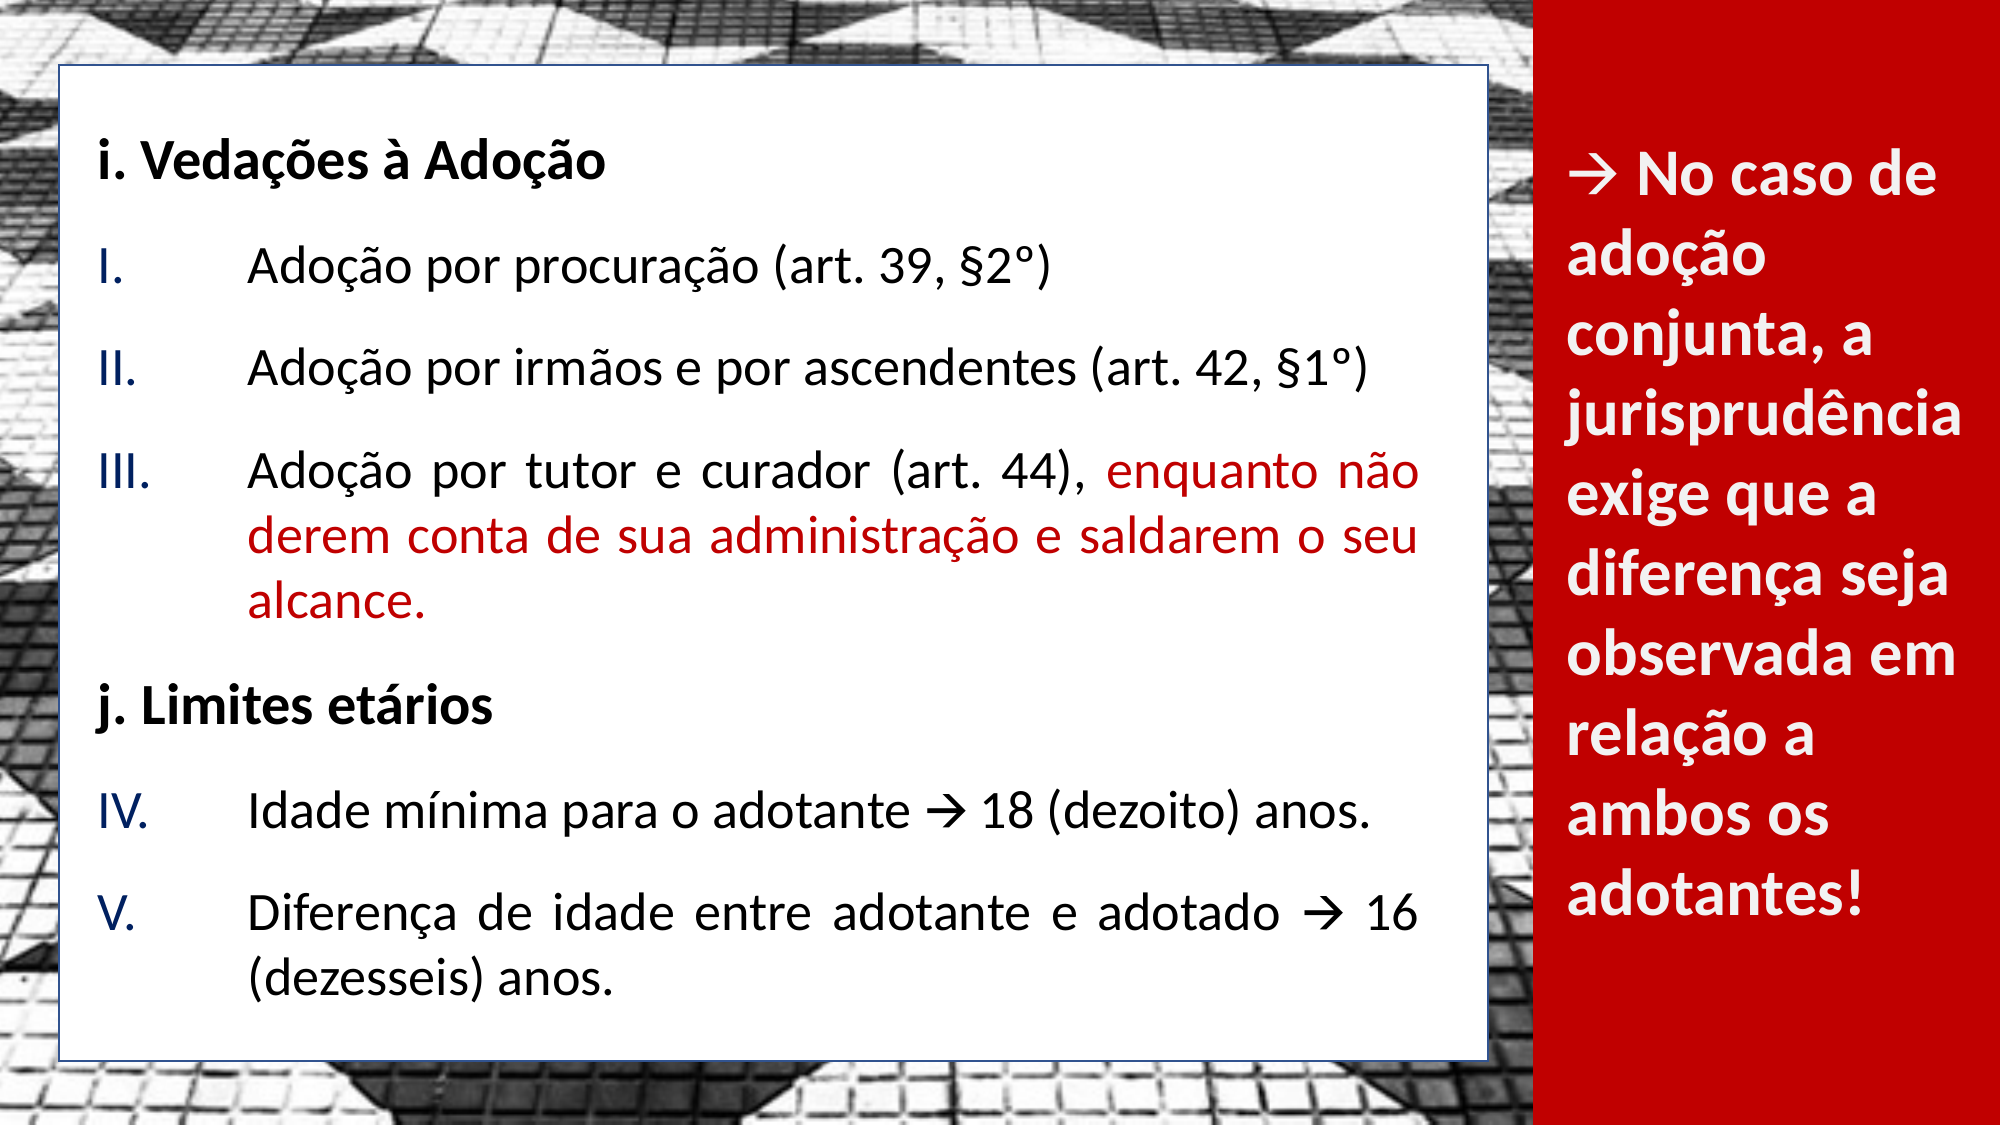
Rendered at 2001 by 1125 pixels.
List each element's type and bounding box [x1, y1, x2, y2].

text_box [0, 0, 2000, 1125]
